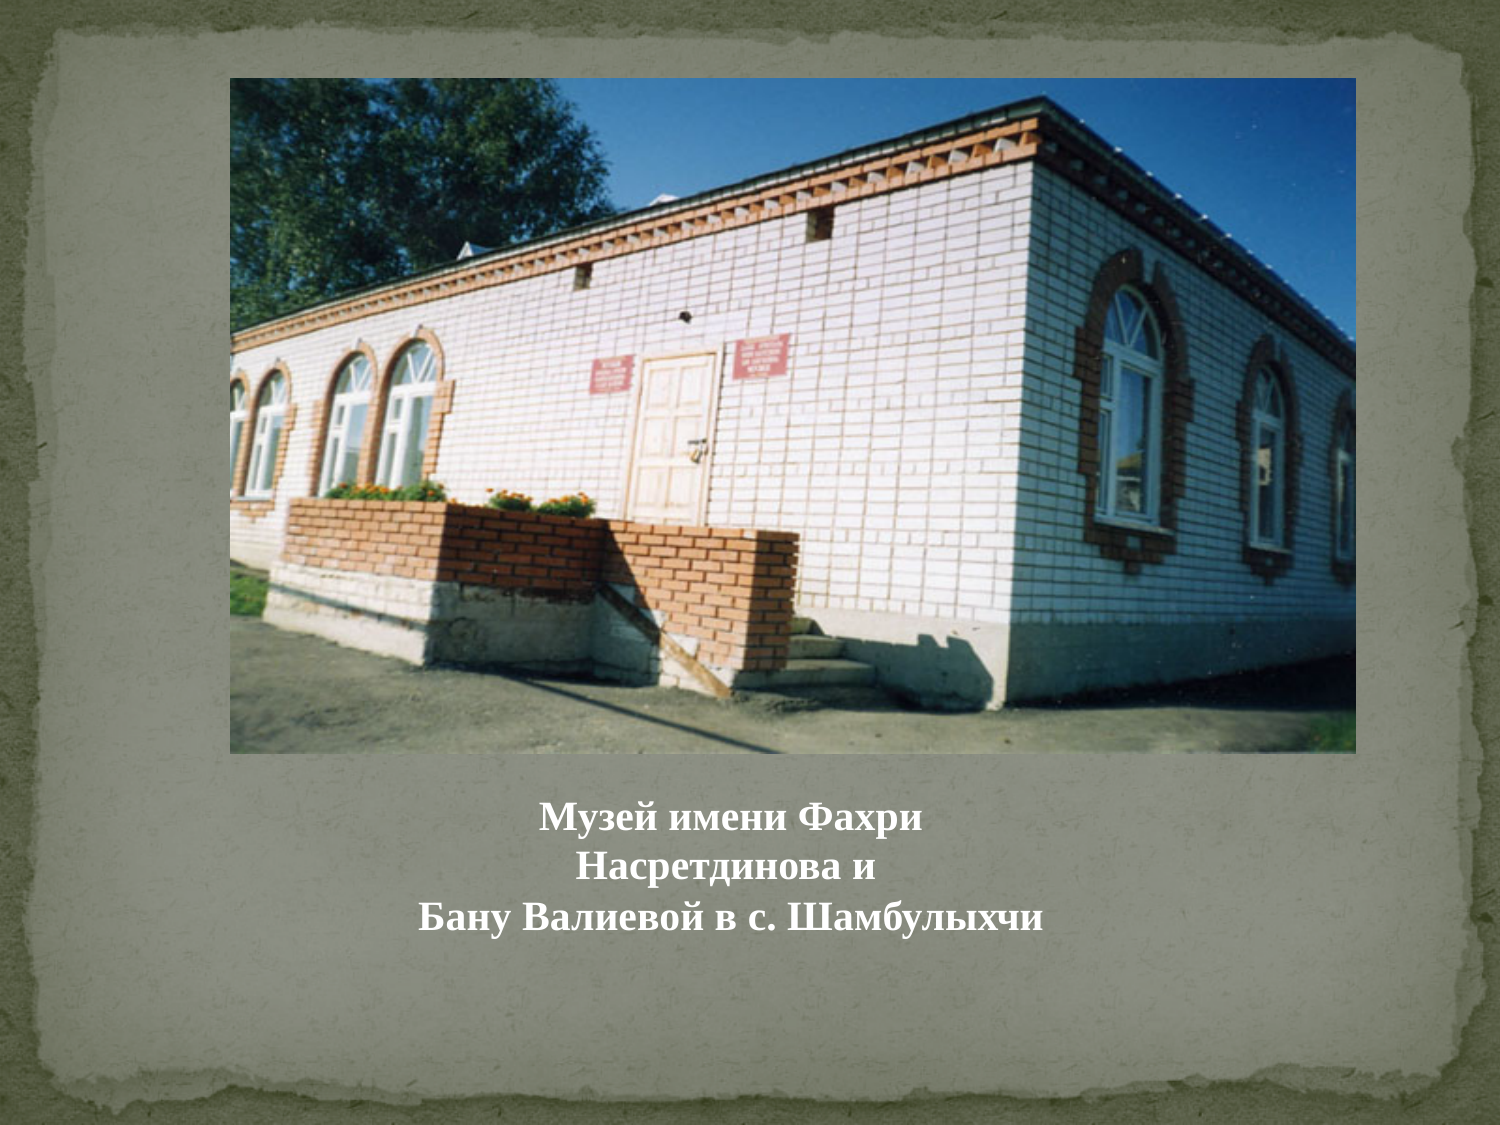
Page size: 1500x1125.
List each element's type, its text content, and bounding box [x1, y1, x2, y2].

picture [230, 78, 1356, 754]
text_box Музей имени Фахри Насретдинова и Бану Валиевой в с. Шамбулыхчи [395, 780, 1067, 991]
